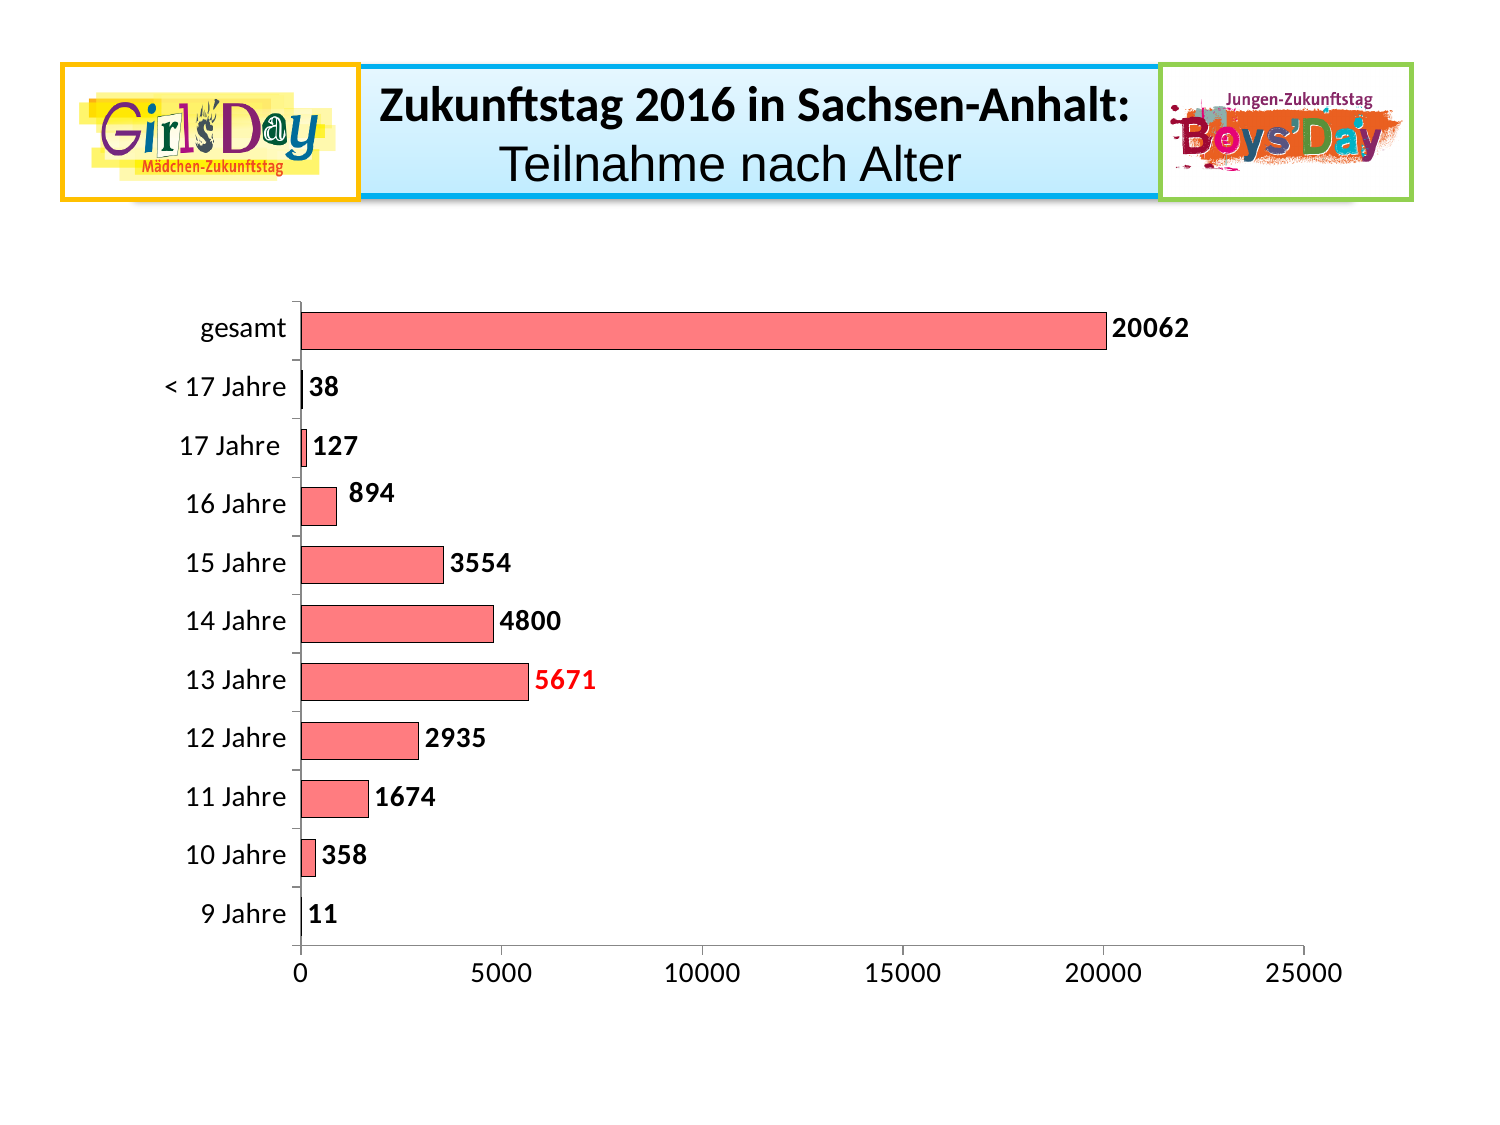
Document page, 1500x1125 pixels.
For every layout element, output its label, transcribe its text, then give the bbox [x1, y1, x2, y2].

picture [64, 66, 357, 198]
chart [135, 290, 1400, 1071]
title Zukunftstag 2016 in Sachsen-Anhalt: Teilnahme nach Alter [361, 66, 1158, 197]
picture [1163, 66, 1410, 198]
